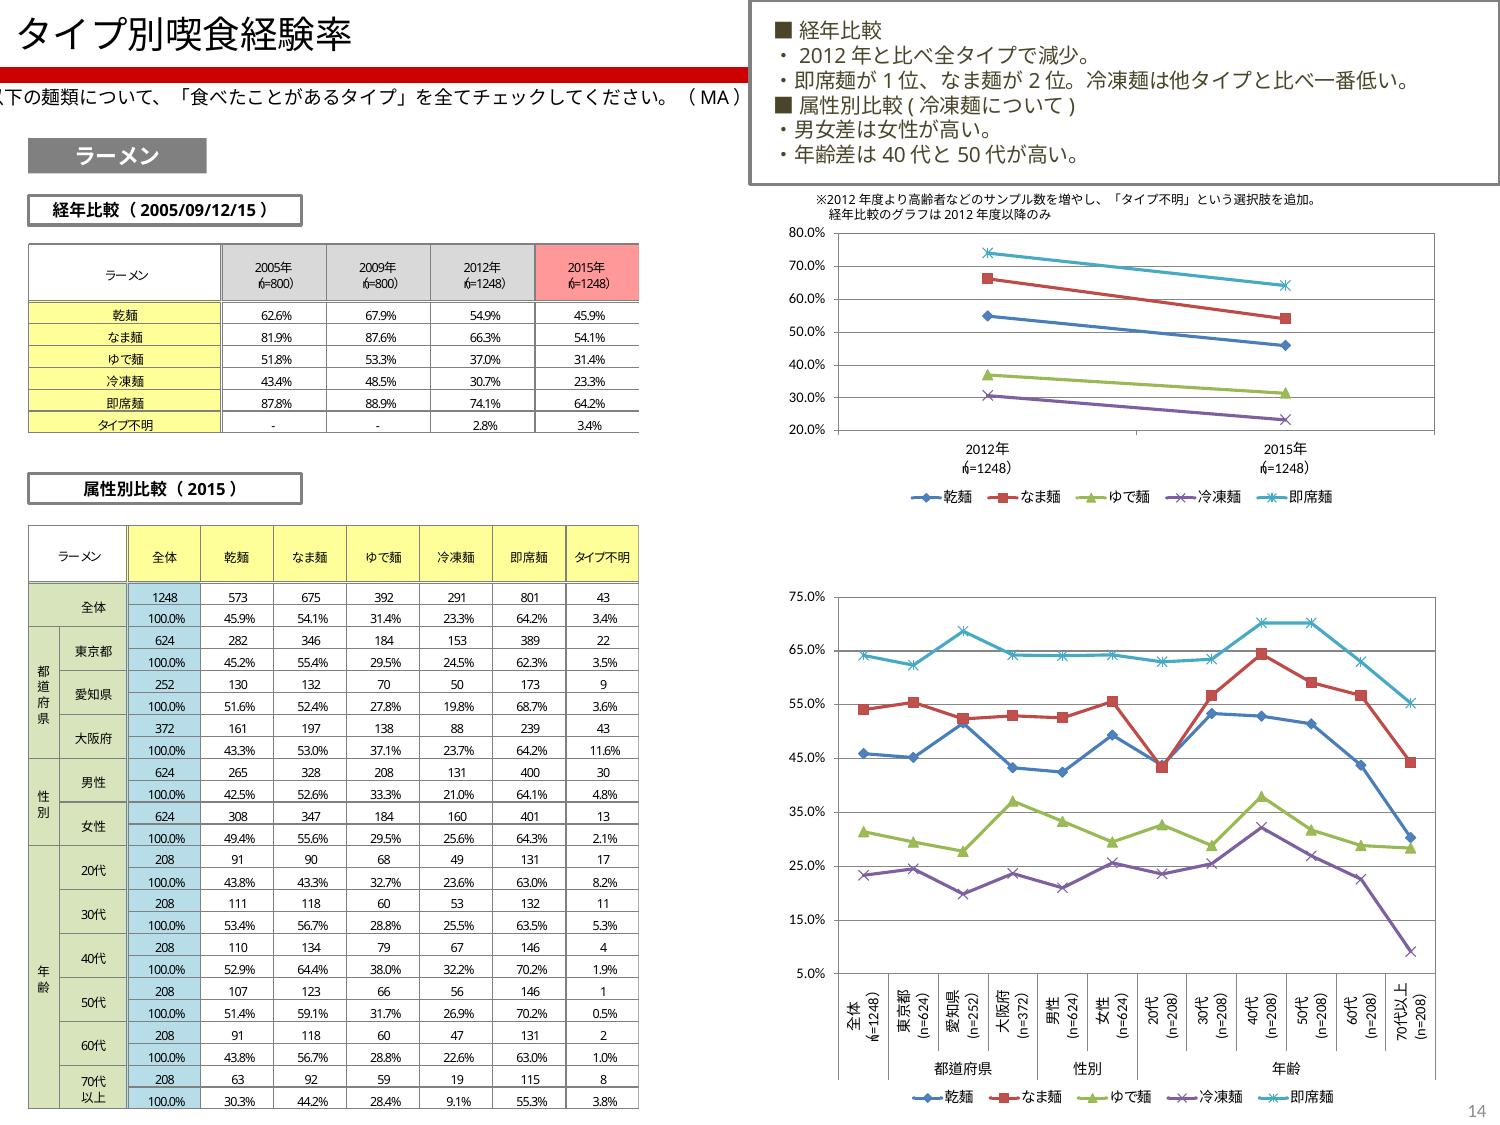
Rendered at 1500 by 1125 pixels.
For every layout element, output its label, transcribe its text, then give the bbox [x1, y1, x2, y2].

picture [776, 224, 1468, 512]
text_box 属性別比較（2015） [26, 472, 304, 505]
text_box 経年比較（2005/09/12/15） [26, 193, 304, 227]
picture [27, 524, 640, 1110]
title タイプ別喫食経験率 [0, 1, 748, 67]
picture [27, 243, 641, 434]
picture [777, 566, 1469, 1081]
picture [778, 1085, 1469, 1112]
text_box ラーメン [26, 136, 209, 176]
text_box ※2012年度より高齢者などのサンプル数を増やし、「タイプ不明」という選択肢を追加。 経年比較のグラフは2012年度以降のみ [801, 186, 1336, 223]
text_box Q：以下の麺類について、「食べたことがあるタイプ」を全てチェックしてください。（MA） [0, 78, 768, 116]
text_box ■経年比較 ・2012年と比べ全タイプで減少。 ・即席麺が1位、なま麺が2位。冷凍麺は他タイプと比べ一番低い。 ■属性別比較(冷凍麺について) ・男女差は女性が高い。 ・年齢差は40代と50代が高い。 [748, 0, 1500, 186]
slide_number 13 [1446, 1094, 1500, 1125]
